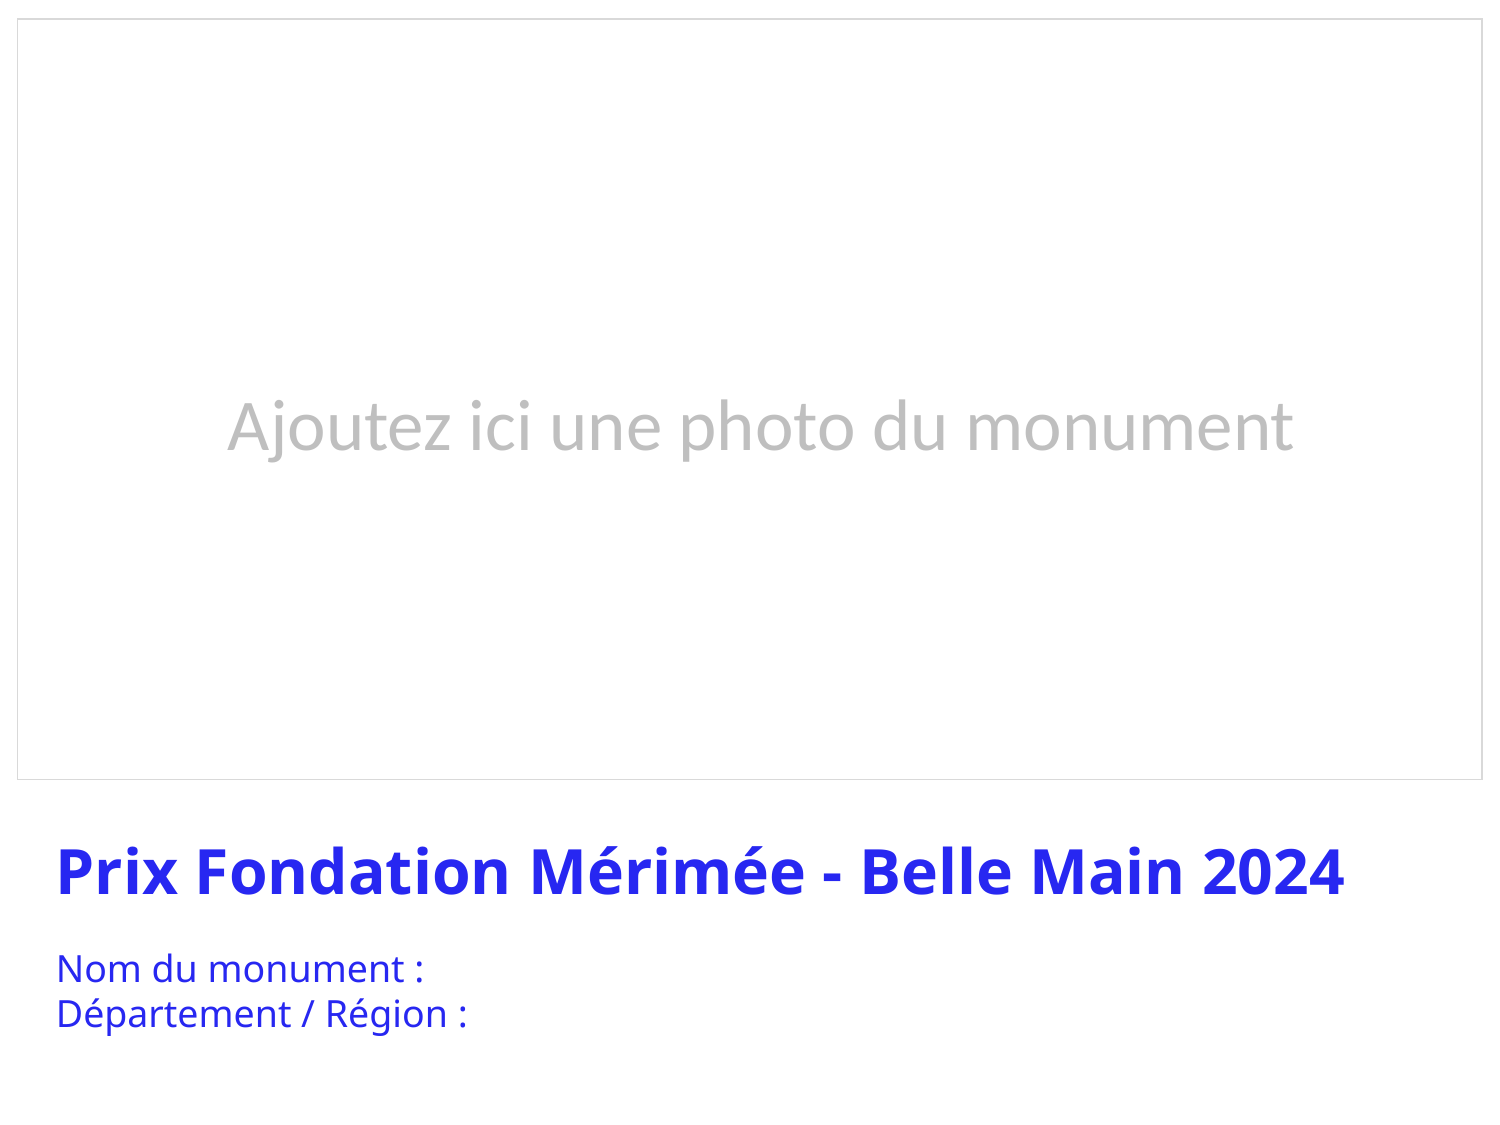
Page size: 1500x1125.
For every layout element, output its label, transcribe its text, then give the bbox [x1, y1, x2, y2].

text_box Nom du monument : Département / Région : [41, 937, 1483, 1043]
text_box Prix Fondation Mérimée - Belle Main 2024 [41, 825, 1471, 915]
text_box [17, 19, 1483, 780]
text_box Ajoutez ici une photo du monument [123, 361, 1400, 480]
